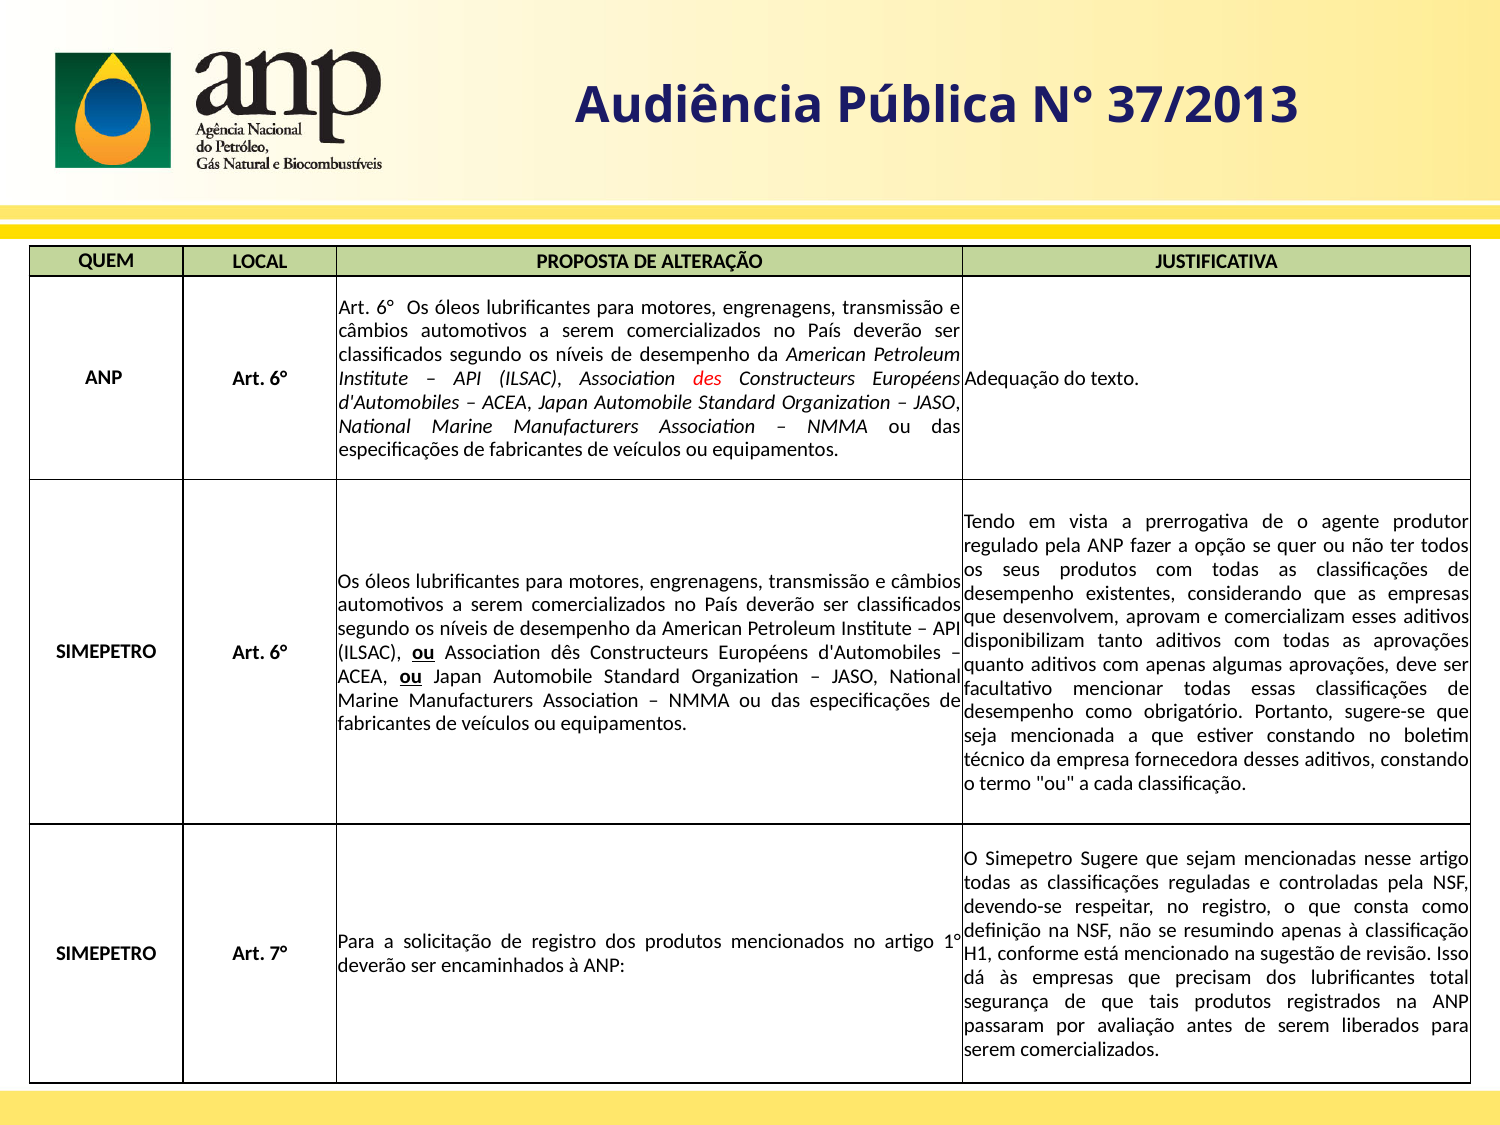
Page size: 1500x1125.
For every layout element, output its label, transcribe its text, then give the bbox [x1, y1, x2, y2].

table_header O Simepetro Sugere que sejam mencionadas nesse artigo todas as classificações reguladas e controladas pela NSF, devendo-se respeitar, no registro, o que consta como definição na NSF, não se resumindo apenas à classificação H1, conforme está mencionado na sugestão de revisão. Isso dá às empresas que precisam dos lubrificantes total segurança de que tais produtos registrados na ANP passaram por avaliação antes de serem liberados para serem comercializados. [963, 825, 1470, 1082]
text_box Audiência Pública N° 37/2013 [480, 65, 1395, 141]
table_header QUEM [30, 247, 182, 275]
table_header ANP [30, 277, 182, 479]
table_header Art. 6° [184, 277, 336, 479]
table_header JUSTIFICATIVA [963, 247, 1470, 275]
table_header PROPOSTA DE ALTERAÇÃO [337, 247, 962, 275]
table_header Art. 7° [184, 825, 336, 1082]
table_header Adequação do texto. [963, 277, 1470, 479]
table_cell Tendo em vista a prerrogativa de o agente produtor regulado pela ANP fazer a opção se quer ou não ter todos os seus produtos com todas as classificações de desempenho existentes, considerando que as empresas que desenvolvem, aprovam e comercializam esses aditivos disponibilizam tanto aditivos com todas as aprovações quanto aditivos com apenas algumas aprovações, deve ser facultativo mencionar todas essas classificações de desempenho como obrigatório. Portanto, sugere-se que seja mencionada a que estiver constando no boletim técnico da empresa fornecedora desses aditivos, constando o termo "ou" a cada classificação. [963, 480, 1470, 823]
picture [0, 0, 1500, 1125]
table_header SIMEPETRO [30, 825, 182, 1082]
table_header LOCAL [184, 247, 336, 275]
table_cell Os óleos lubrificantes para motores, engrenagens, transmissão e câmbios automotivos a serem comercializados no País deverão ser classificados segundo os níveis de desempenho da American Petroleum Institute – API (ILSAC), ou Association dês Constructeurs Européens d'Automobiles – ACEA, ou Japan Automobile Standard Organization – JASO, National Marine Manufacturers Association – NMMA ou das especificações de fabricantes de veículos ou equipamentos. [337, 480, 962, 823]
table_header Art. 6° Os óleos lubrificantes para motores, engrenagens, transmissão e câmbios automotivos a serem comercializados no País deverão ser classificados segundo os níveis de desempenho da American Petroleum Institute – API (ILSAC), Association des Constructeurs Européens d'Automobiles – ACEA, Japan Automobile Standard Organization – JASO, National Marine Manufacturers Association – NMMA ou das especificações de fabricantes de veículos ou equipamentos. [337, 277, 962, 479]
table_header Para a solicitação de registro dos produtos mencionados no artigo 1° deverão ser encaminhados à ANP: [337, 825, 962, 1082]
table_cell Art. 6° [184, 480, 336, 823]
table_cell SIMEPETRO [30, 480, 182, 823]
